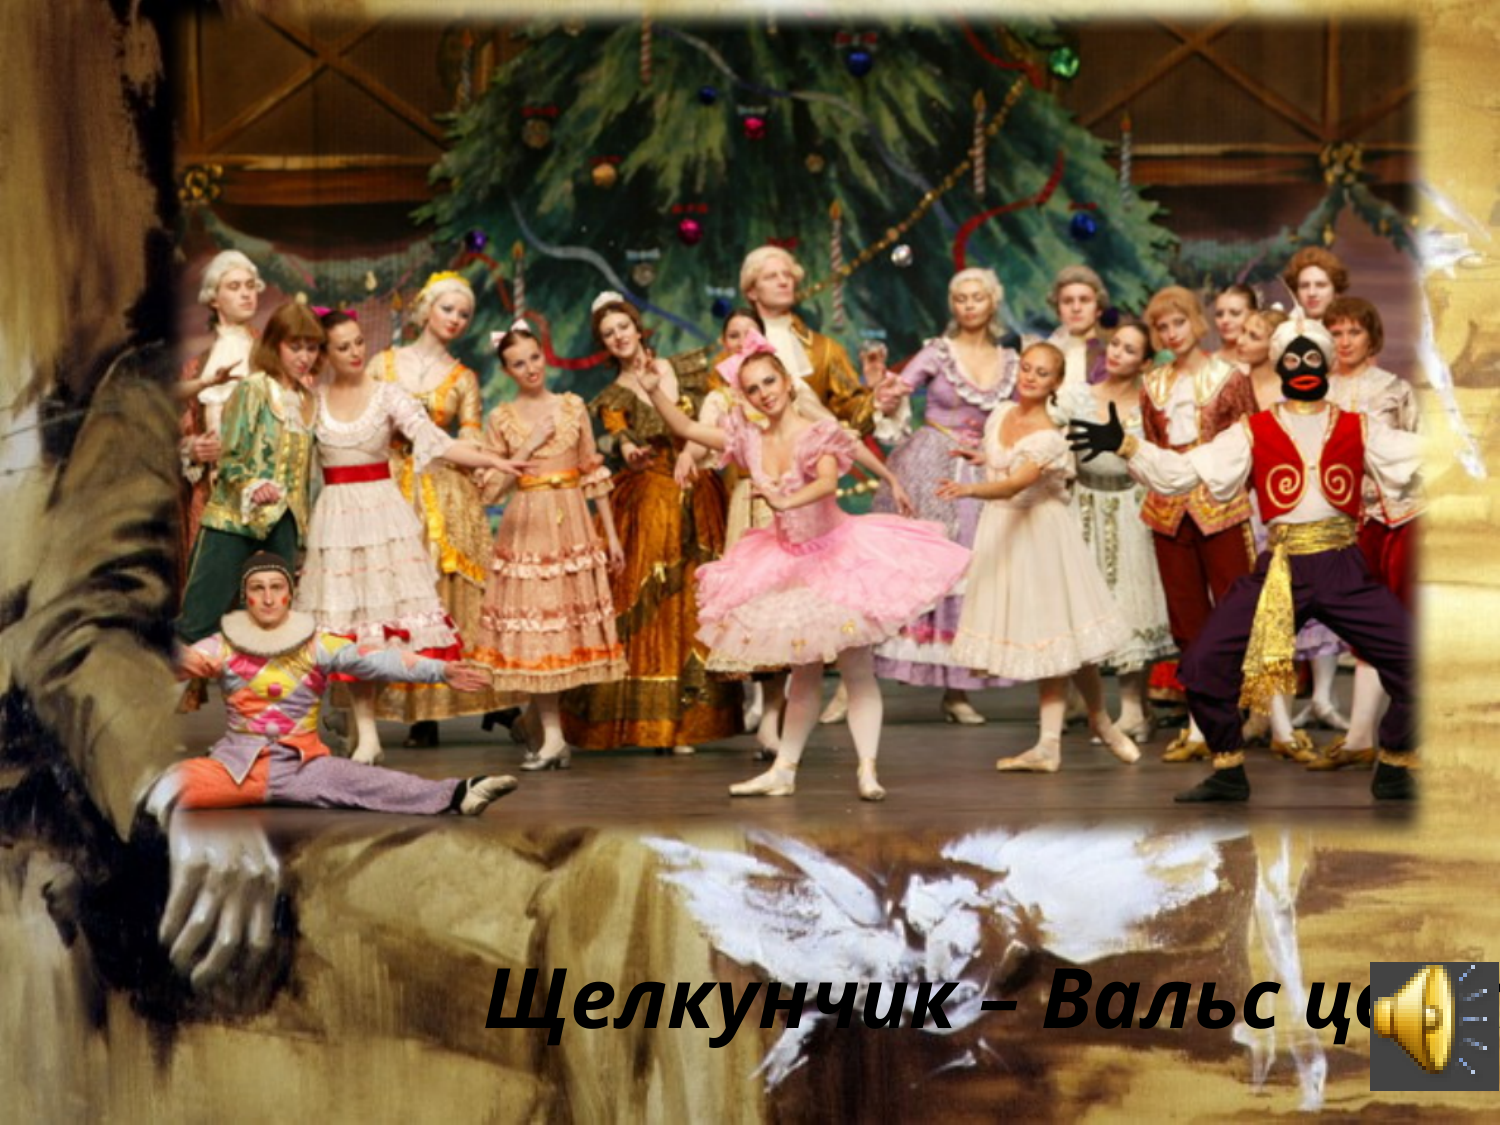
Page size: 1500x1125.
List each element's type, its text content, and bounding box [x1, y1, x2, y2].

picture [0, 0, 1500, 1125]
text_box Щелкунчик – Вальс цветов [468, 937, 1500, 1053]
